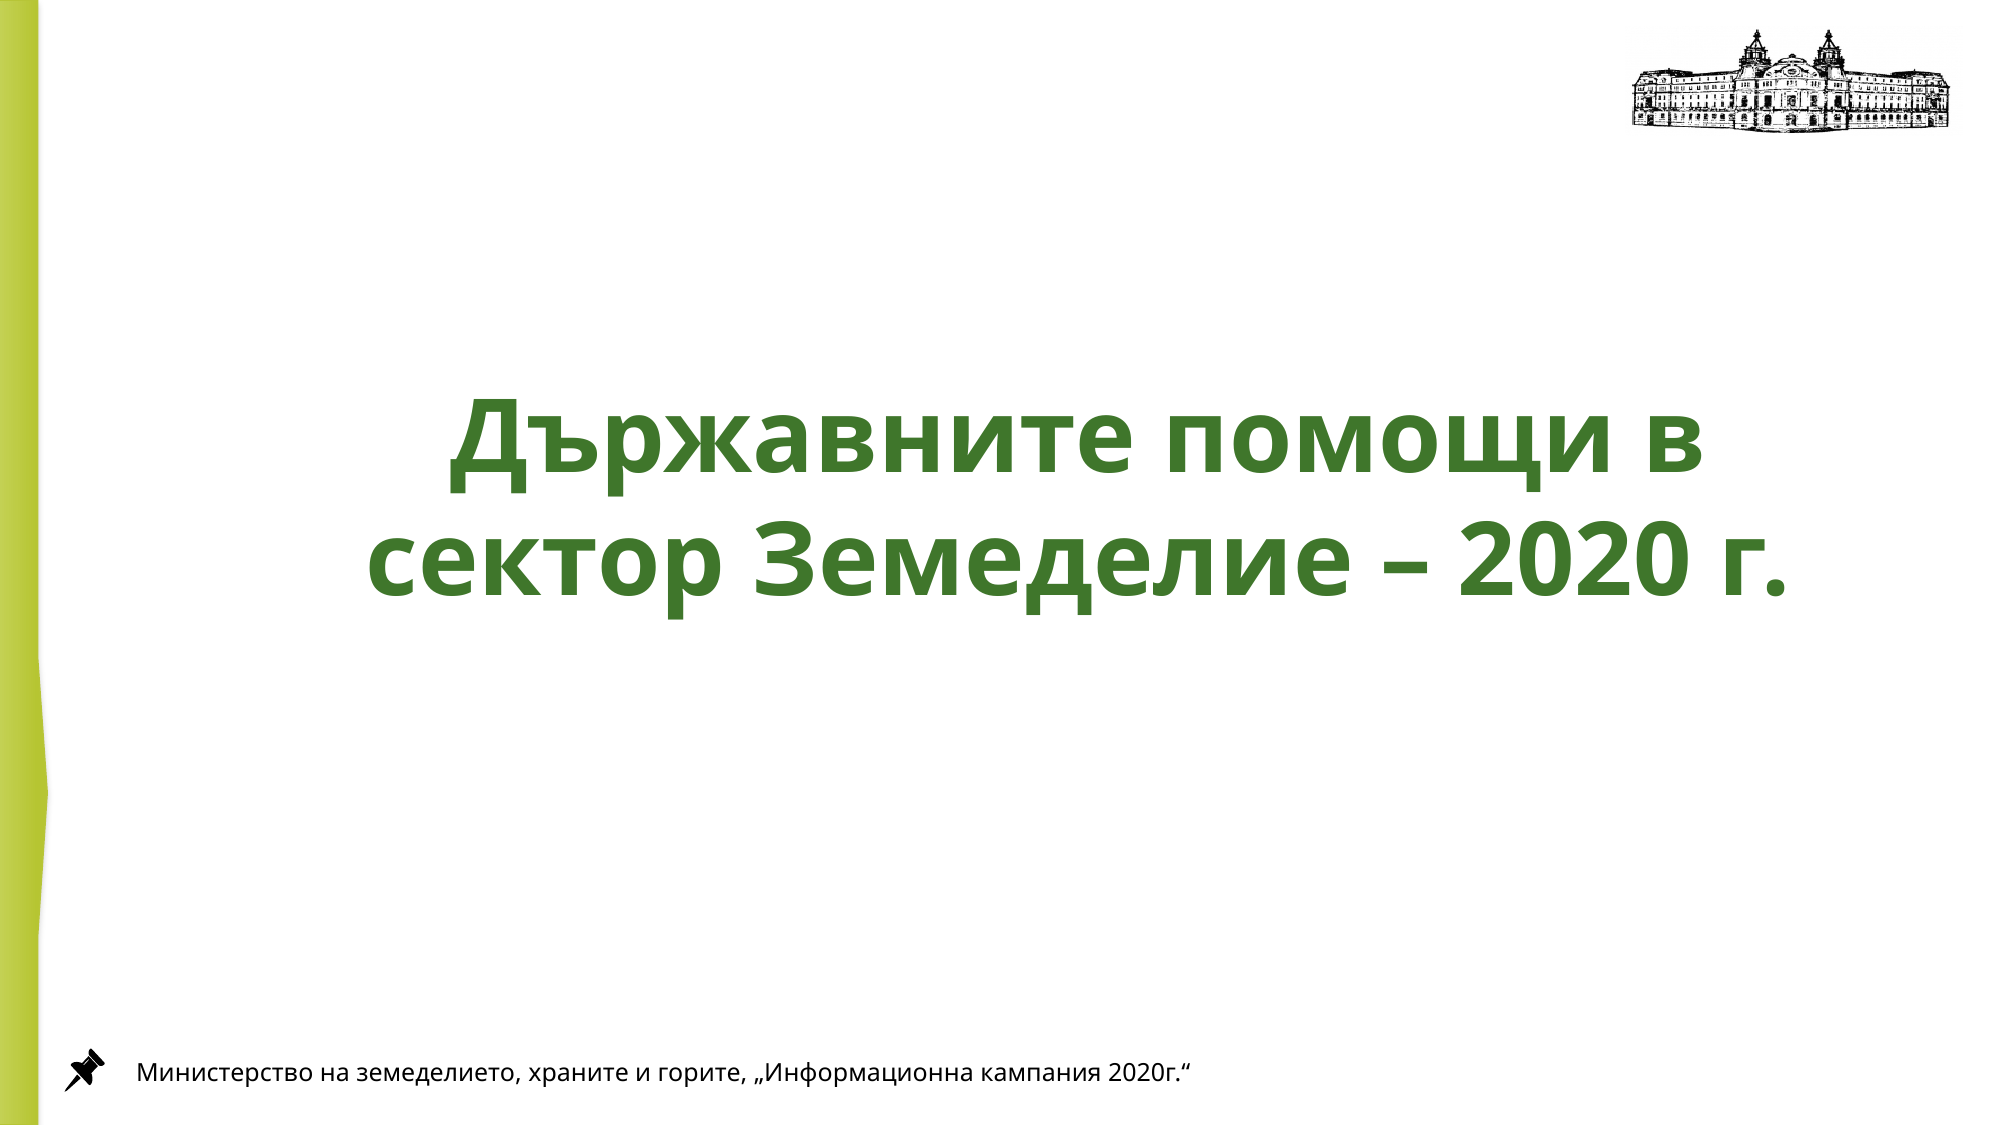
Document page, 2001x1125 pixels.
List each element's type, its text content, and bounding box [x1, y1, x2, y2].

text_box [0, 0, 48, 1125]
picture [1625, 26, 1964, 136]
text_box Министерство на земеделието, храните и горите, „Информационна кампания 2020г.“ [121, 1048, 1795, 1094]
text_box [64, 1048, 105, 1093]
title Държавните помощи в сектор Земеделие – 2020 г. [313, 357, 1844, 624]
